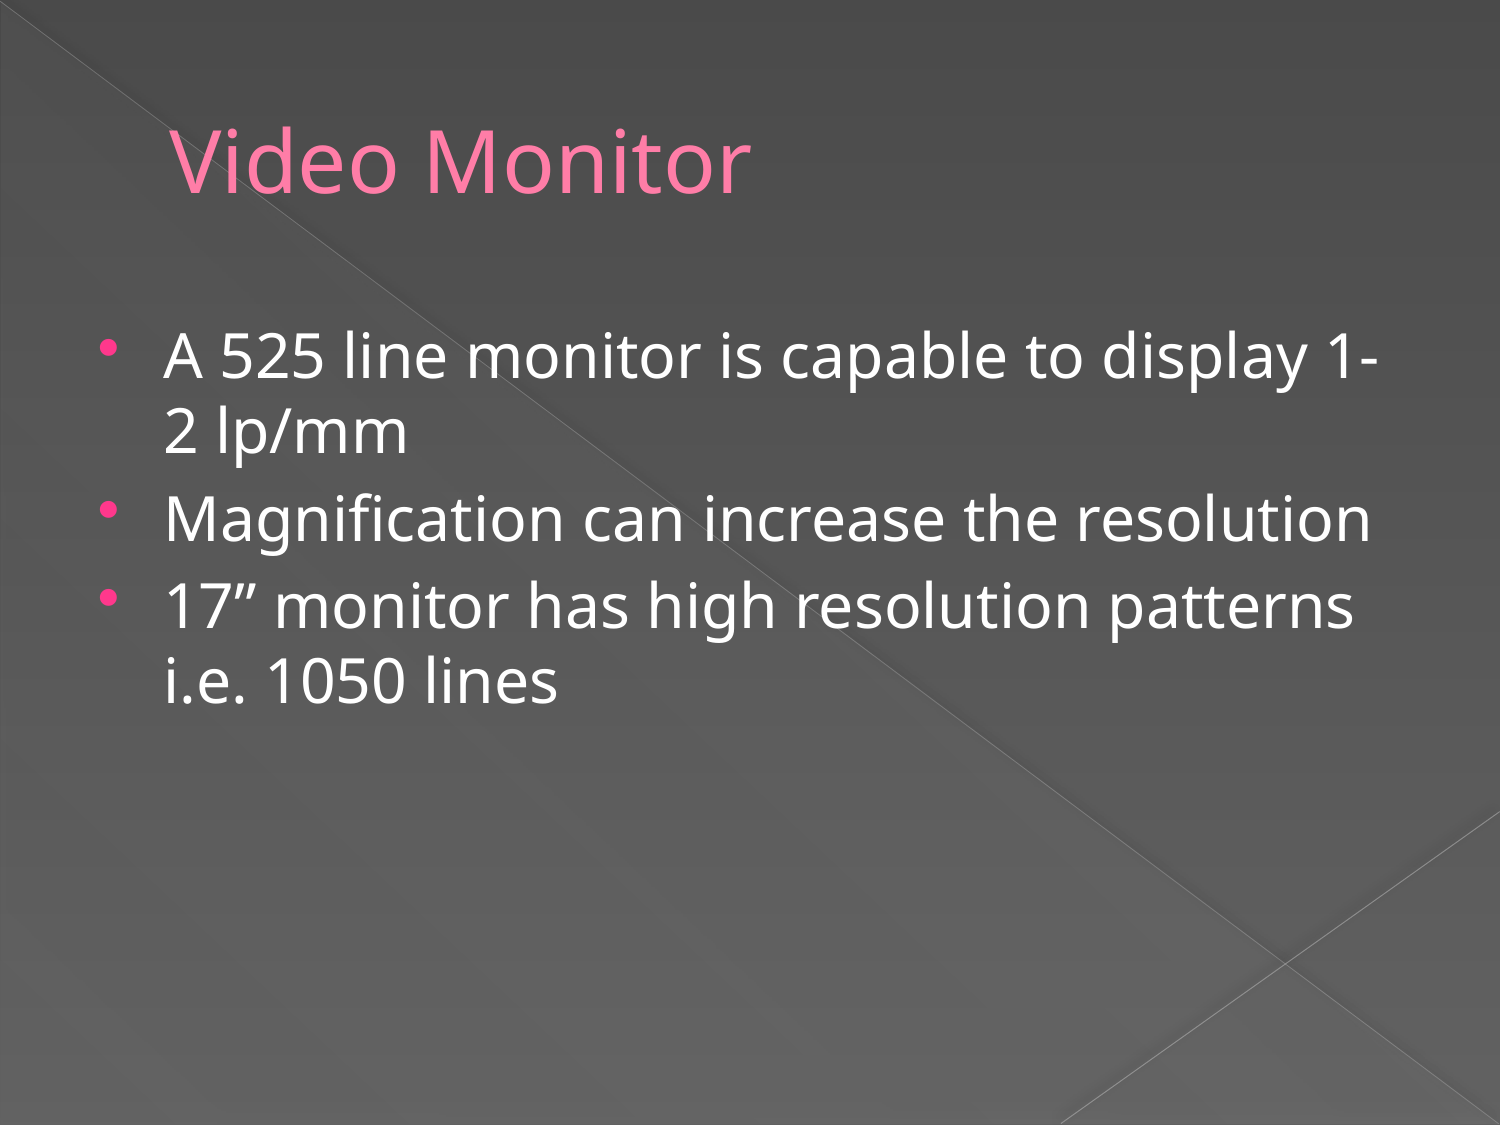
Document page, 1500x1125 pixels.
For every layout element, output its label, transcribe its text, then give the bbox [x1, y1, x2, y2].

title Video Monitor [75, 43, 1425, 274]
list A 525 line monitor is capable to display 1-2 lp/mm Magnification can increase the resolution 17” monitor has high resolution patterns i.e. 1050 lines [75, 308, 1425, 1059]
